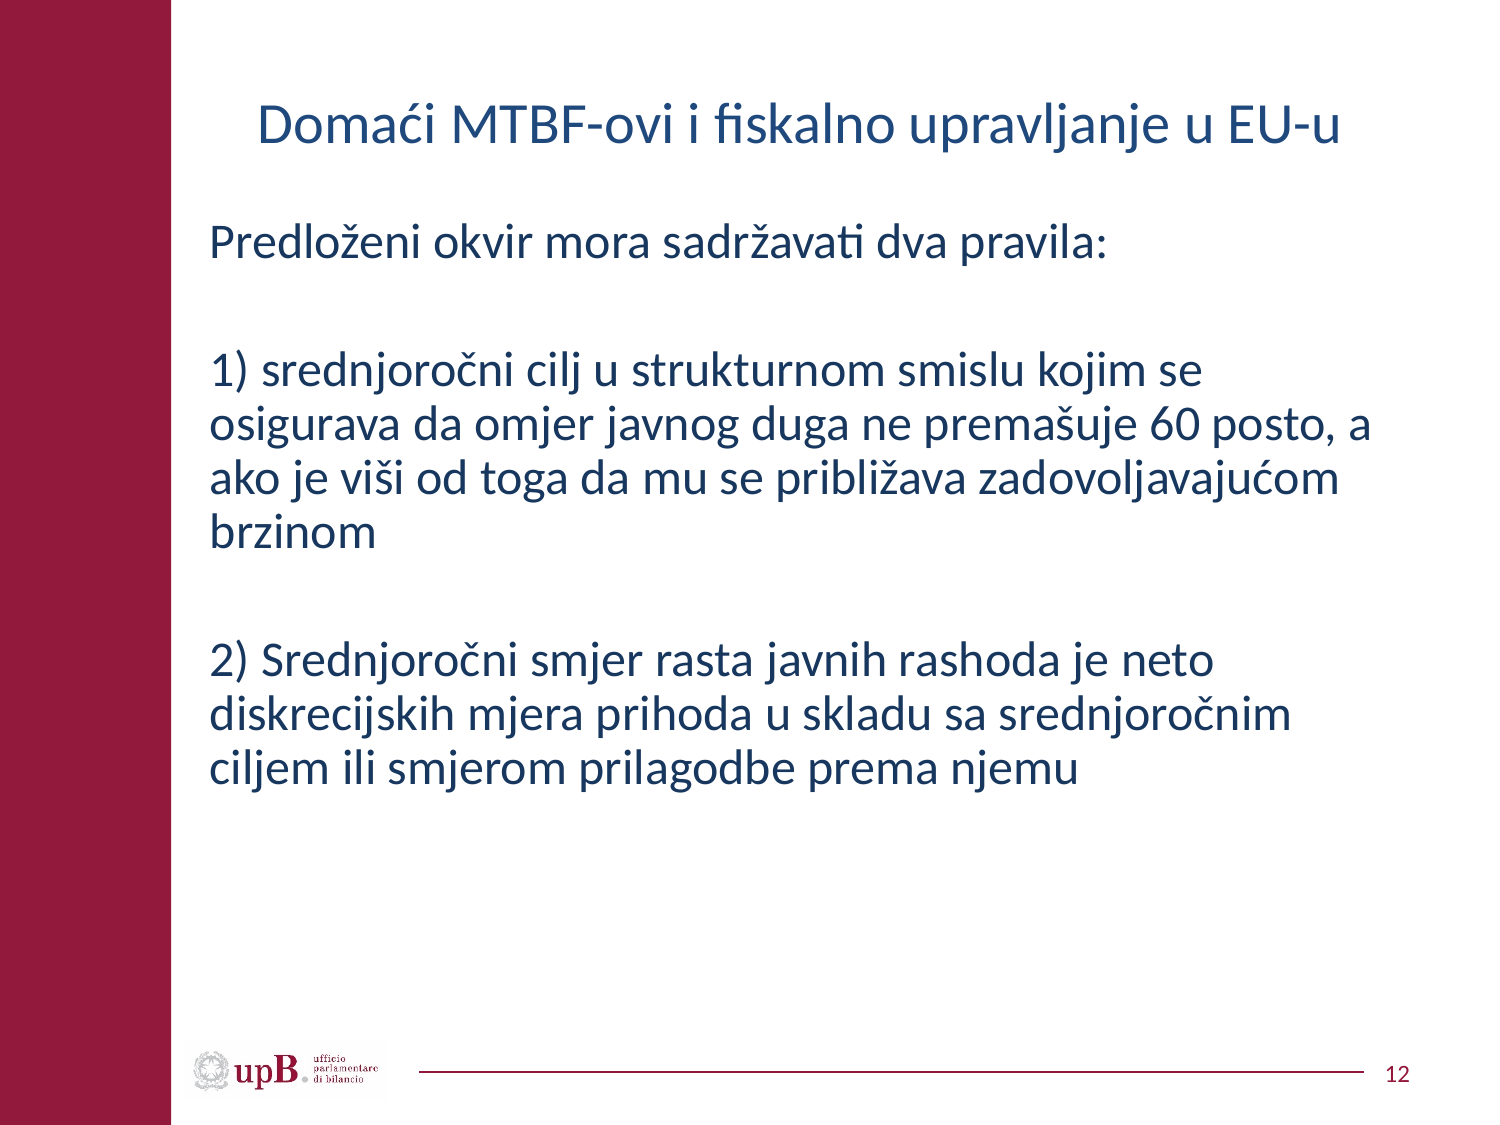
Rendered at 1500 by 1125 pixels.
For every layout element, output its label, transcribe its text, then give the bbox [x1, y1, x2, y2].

title Domaći MTBF-ovi i fiskalno upravljanje u EU-u [194, 54, 1406, 186]
slide_number 12 [1074, 1042, 1425, 1103]
list Predloženi okvir mora sadržavati dva pravila: 1) srednjoročni cilj u strukturnom smislu kojim se osigurava da omjer javnog duga ne premašuje 60 posto, a ako je viši od toga da mu se približava zadovoljavajućom brzinom 2) Srednjoročni smjer rasta javnih rashoda je neto diskrecijskih mjera prihoda u skladu sa srednjoročnim ciljem ili smjerom prilagodbe prema njemu [194, 208, 1406, 998]
picture [183, 1040, 388, 1101]
